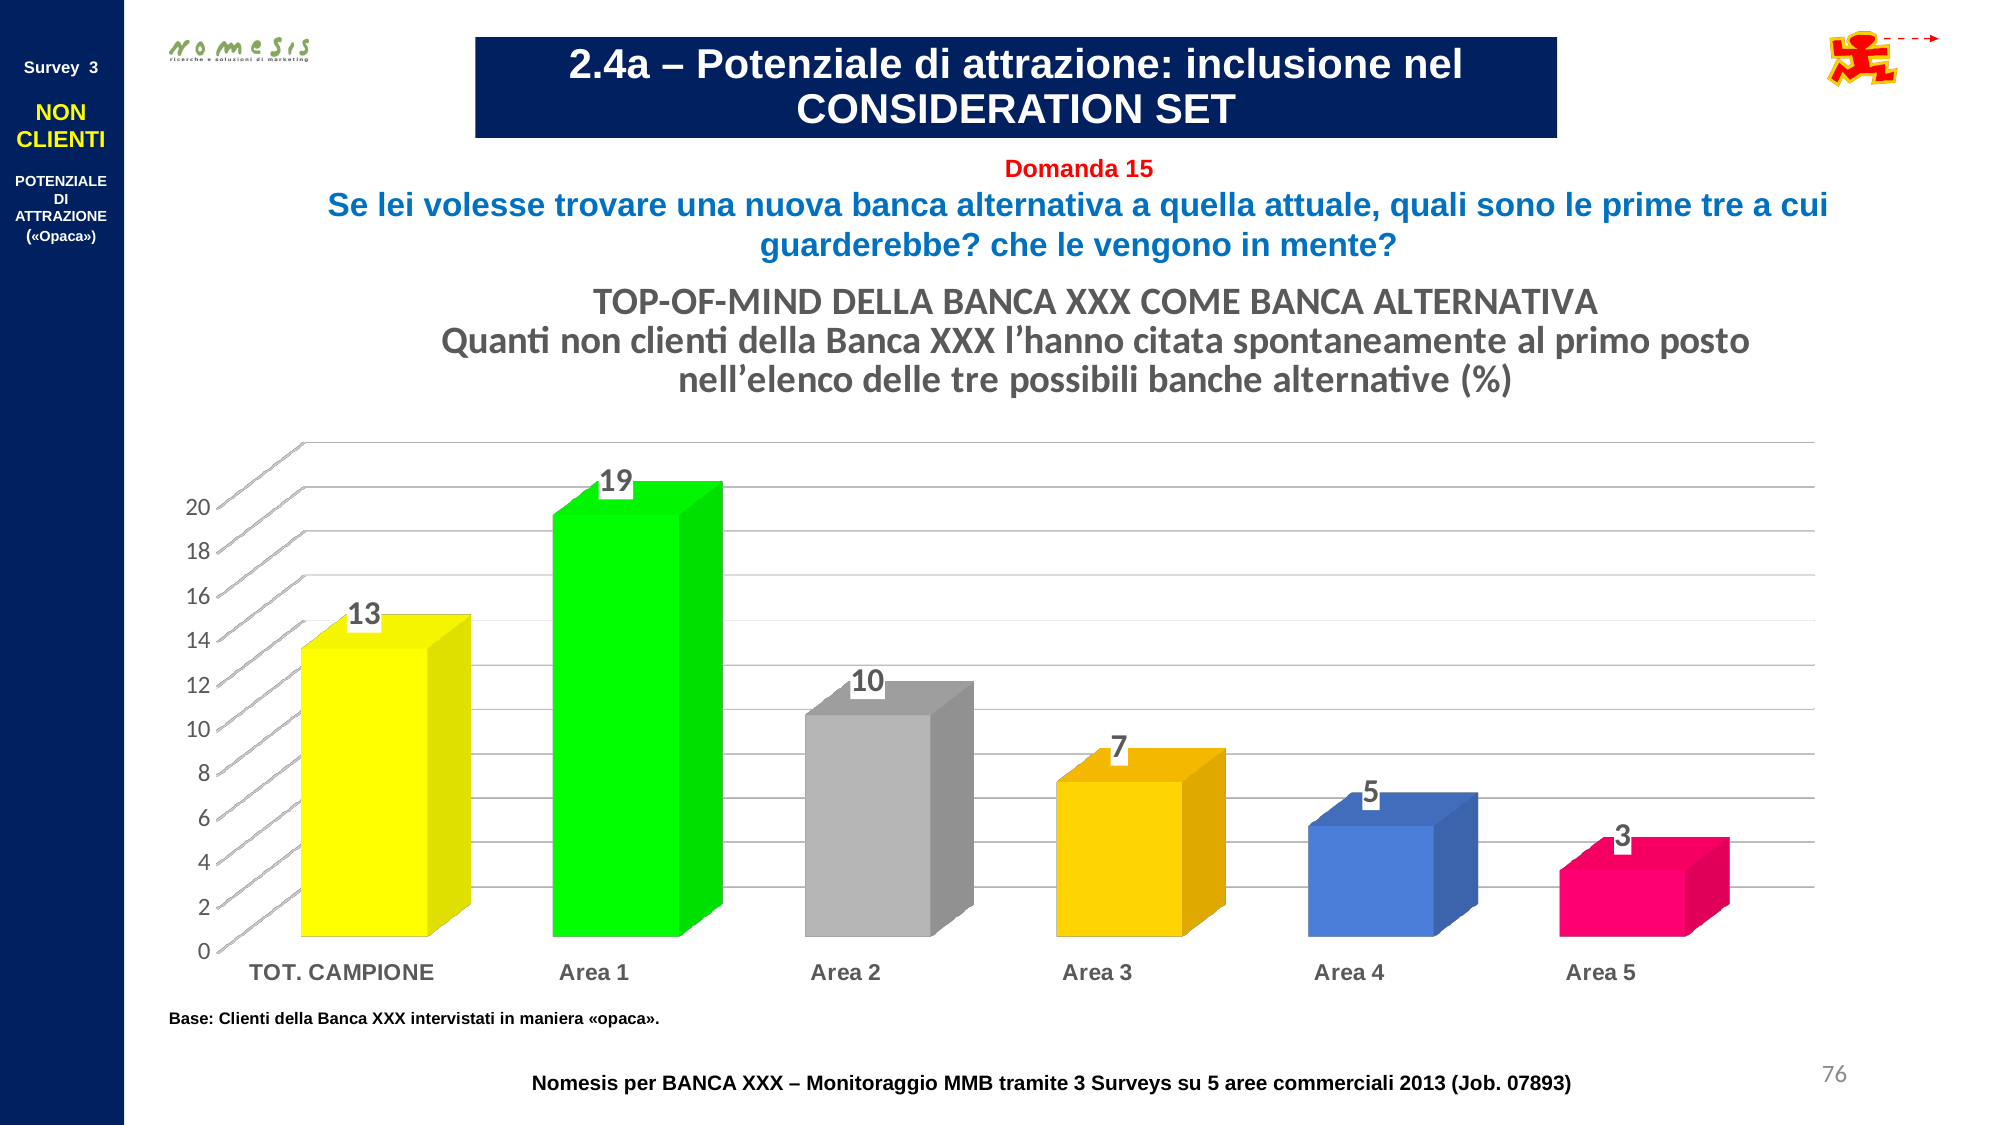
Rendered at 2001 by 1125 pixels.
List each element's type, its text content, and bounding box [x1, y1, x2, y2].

picture [1826, 31, 1939, 87]
picture [169, 37, 309, 62]
title 2.4a – Potenziale di attrazione: inclusione nel CONSIDERATION SET [475, 37, 1558, 138]
text_box Survey 3 NON CLIENTI POTENZIALE DI ATTRAZIONE («Opaca») [0, 0, 125, 1125]
text_box Domanda 15 Se lei volesse trovare una nuova banca alternativa a quella attuale, quali sono le prime tre a cui guarderebbe? che le vengono in mente? [220, 145, 1939, 271]
chart [137, 264, 1863, 1001]
slide_number 76 [1412, 1042, 1863, 1103]
text_box Nomesis per BANCA XXX – Monitoraggio MMB tramite 3 Surveys su 5 aree commerciali 2013 (Job. 07893) [307, 1062, 1796, 1102]
text_box Base: Clienti della Banca XXX intervistati in maniera «opaca». [154, 1001, 685, 1036]
